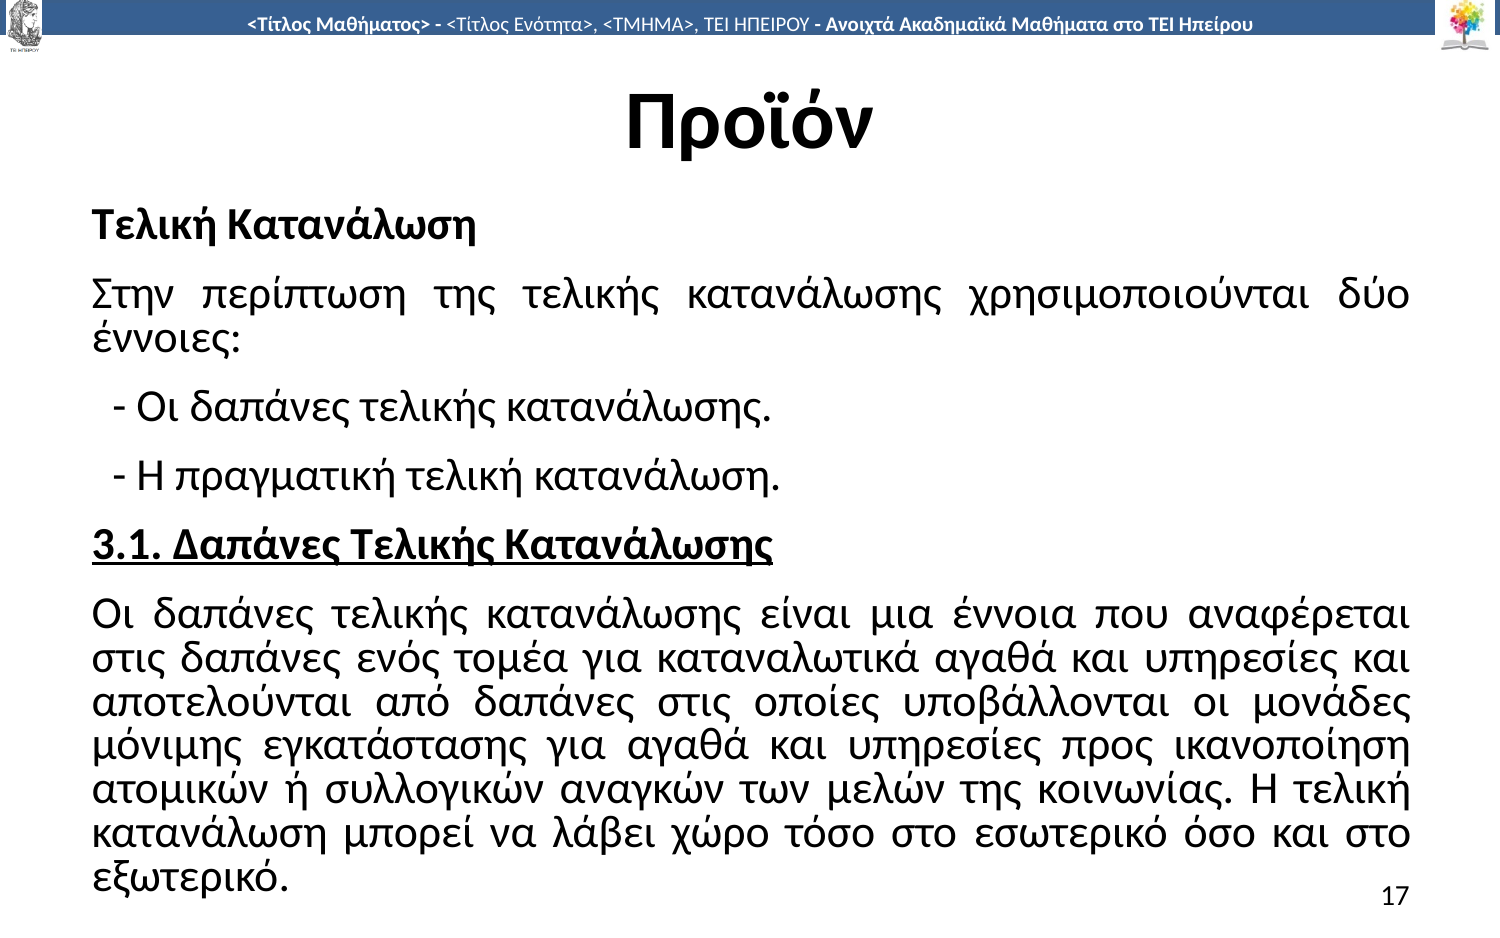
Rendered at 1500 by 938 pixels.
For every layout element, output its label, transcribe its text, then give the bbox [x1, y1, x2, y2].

picture [1435, 0, 1495, 52]
slide_number 17 [1074, 868, 1425, 919]
picture [6, 0, 42, 54]
title Προϊόν [75, 37, 1425, 194]
list Τελική Κατανάλωση Στην περίπτωση της τελικής κατανάλωσης χρησιμοποιούνται δύο έννοιες: - Οι δαπάνες τελικής κατανάλωσης. - Η πραγματική τελική κατανάλωση. 3.1. Δαπάνες Τελικής Κατανάλωσης Οι δαπάνες τελικής κατανάλωσης είναι μια έννοια που αναφέρεται στις δαπάνες ενός τομέα για καταναλωτικά αγαθά και υπηρεσίες και αποτελούνται από δαπάνες στις οποίες υποβάλλονται οι μονάδες μόνιμης εγκατάστασης για αγαθά και υπηρεσίες προς ικανοποίηση ατομικών ή συλλογικών αναγκών των μελών της κοινωνίας. Η τελική κατανάλωση μπορεί να λάβει χώρο τόσο στο εσωτερικό όσο και στο εξωτερικό. [76, 197, 1427, 816]
